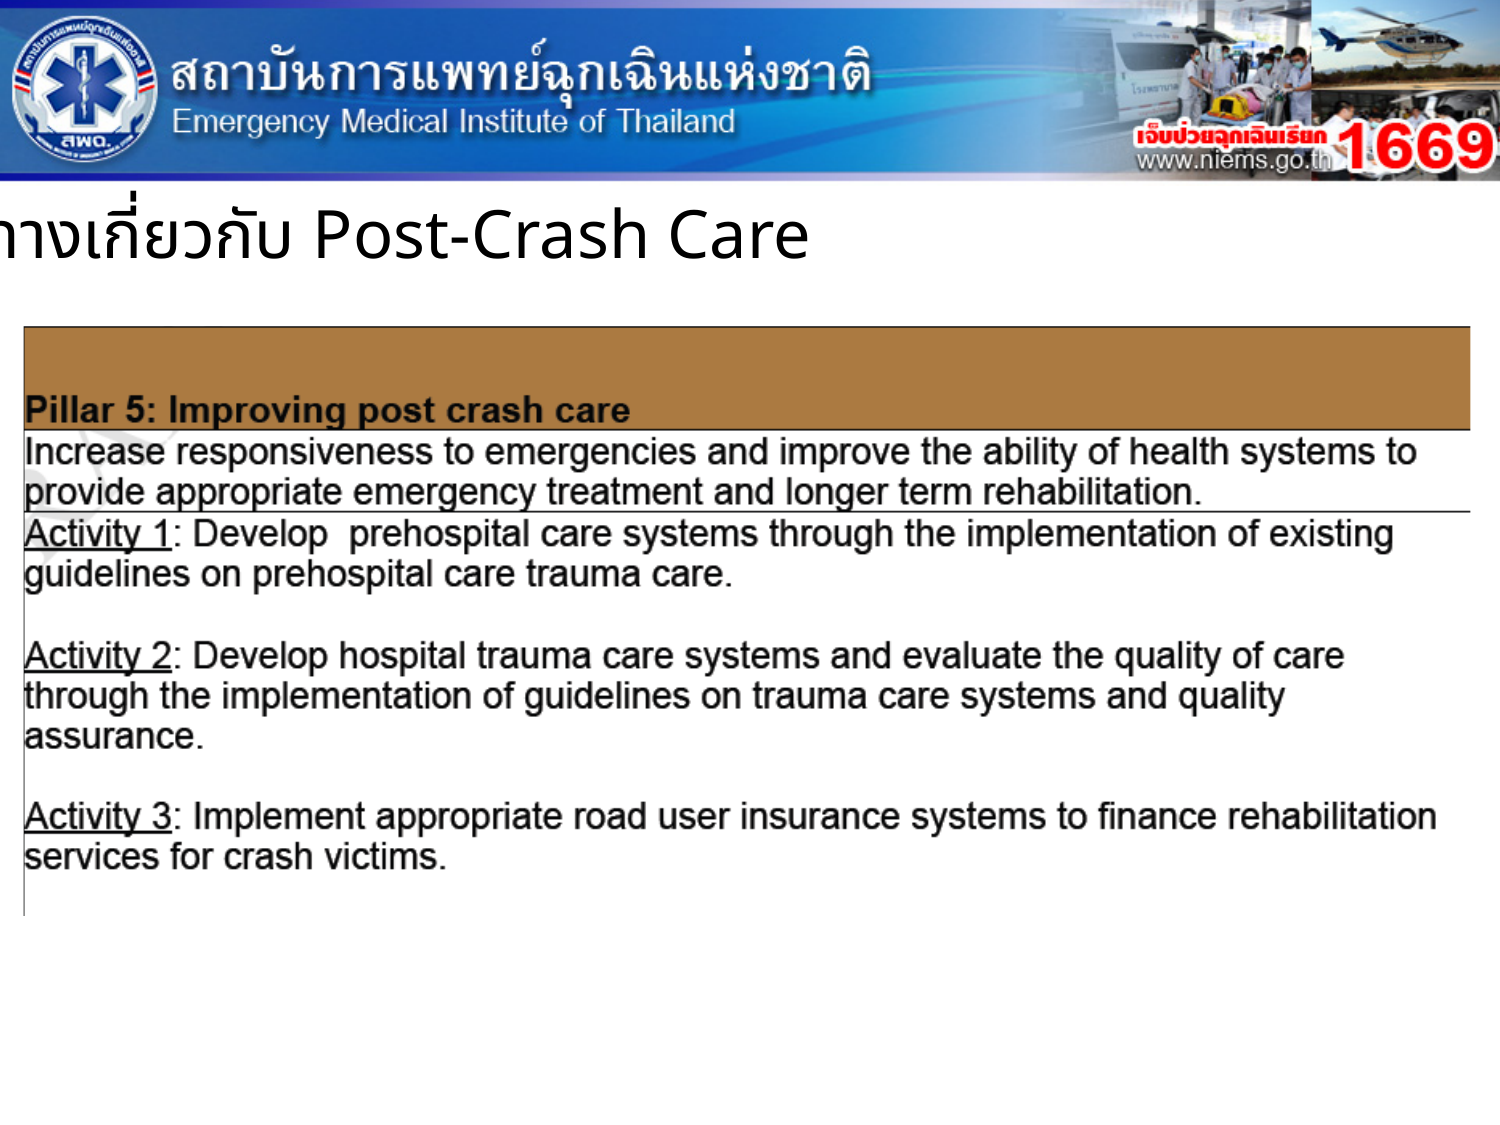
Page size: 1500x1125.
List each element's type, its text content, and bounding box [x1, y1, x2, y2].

text_box แนวทางเกี่ยวกับ Post-Crash Care [0, 195, 827, 280]
picture [0, 0, 1500, 187]
picture [23, 326, 1471, 916]
